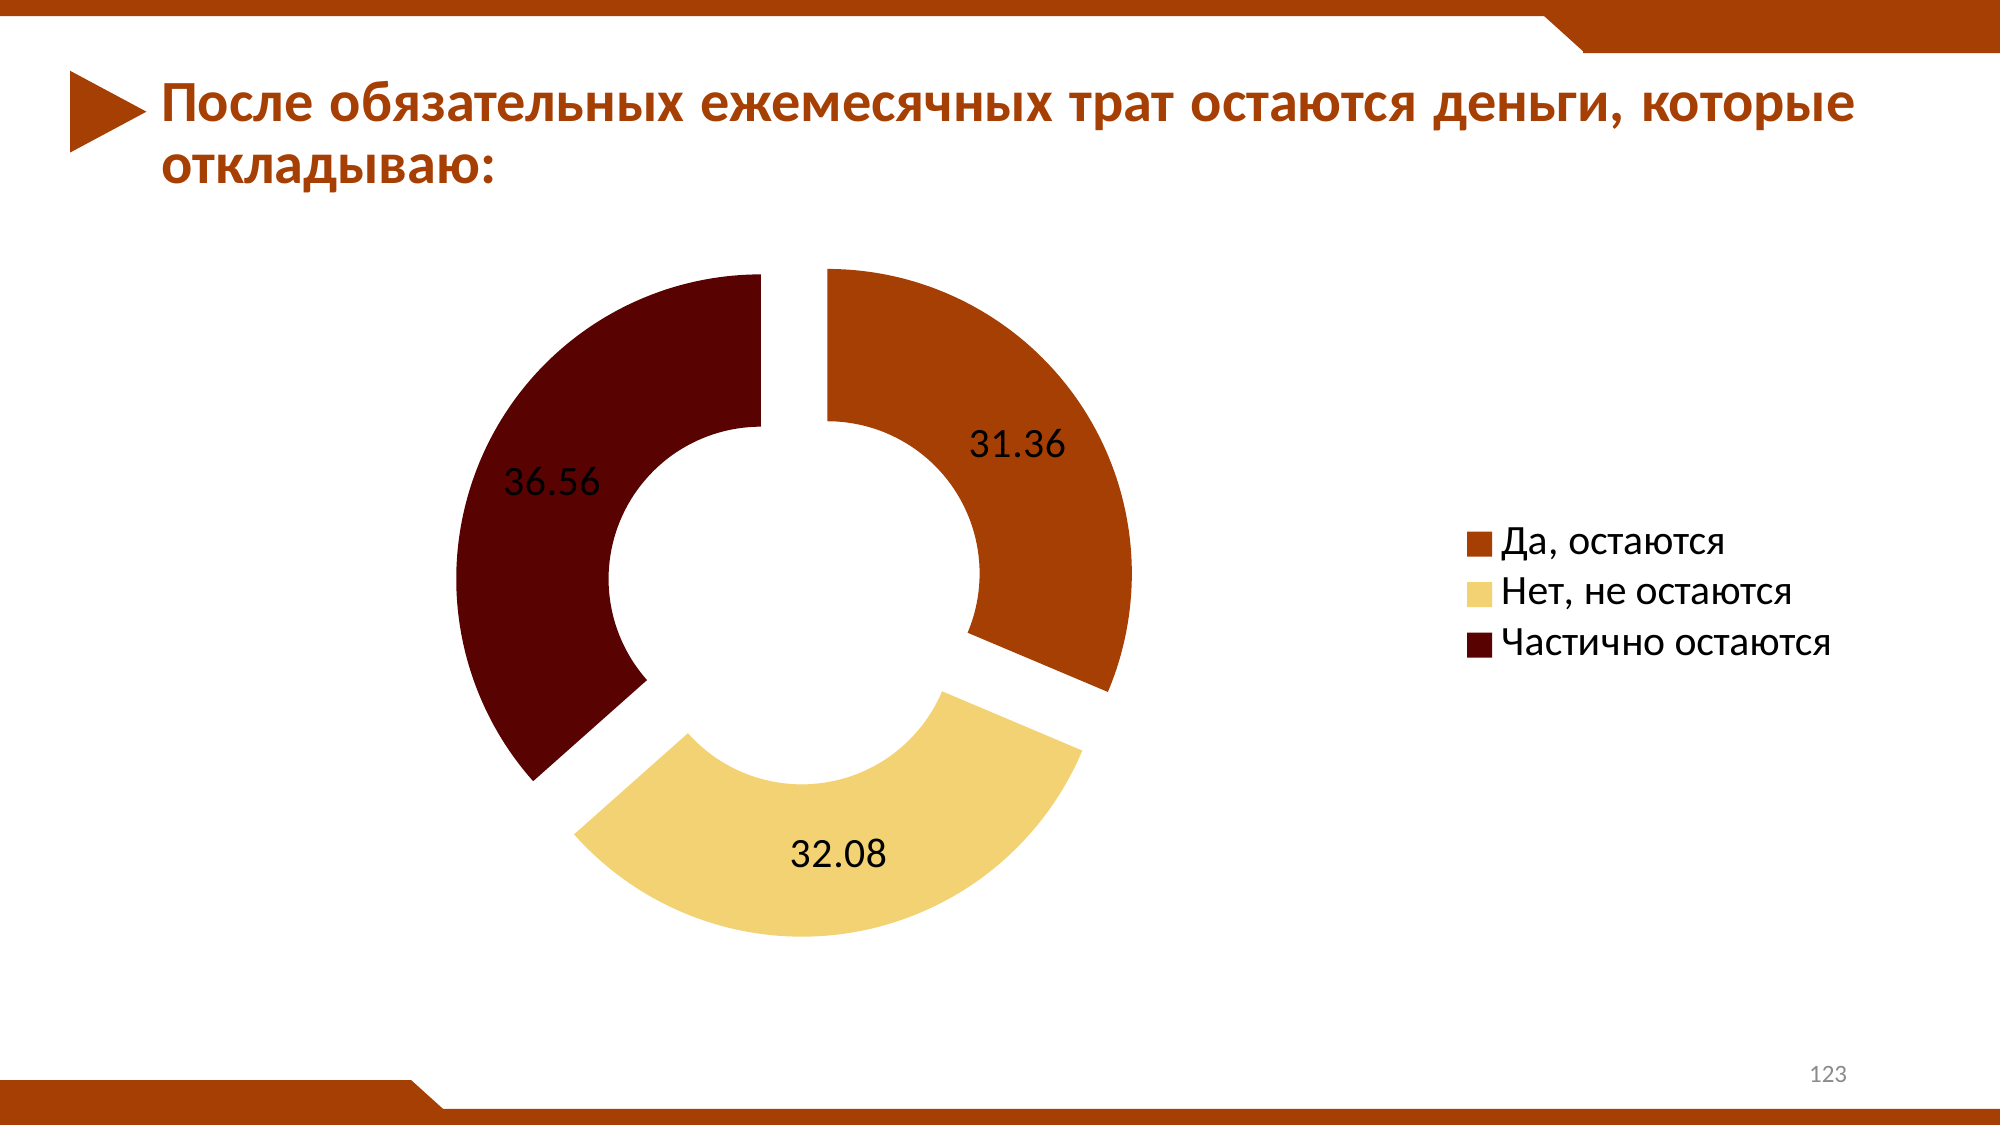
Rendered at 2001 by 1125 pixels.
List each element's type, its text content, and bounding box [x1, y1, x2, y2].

text_box [69, 69, 149, 155]
chart [133, 237, 1859, 952]
slide_number 123 [1412, 1042, 1863, 1103]
title После обязательных ежемесячных трат остаются деньги, которые откладываю: [146, 24, 1872, 243]
